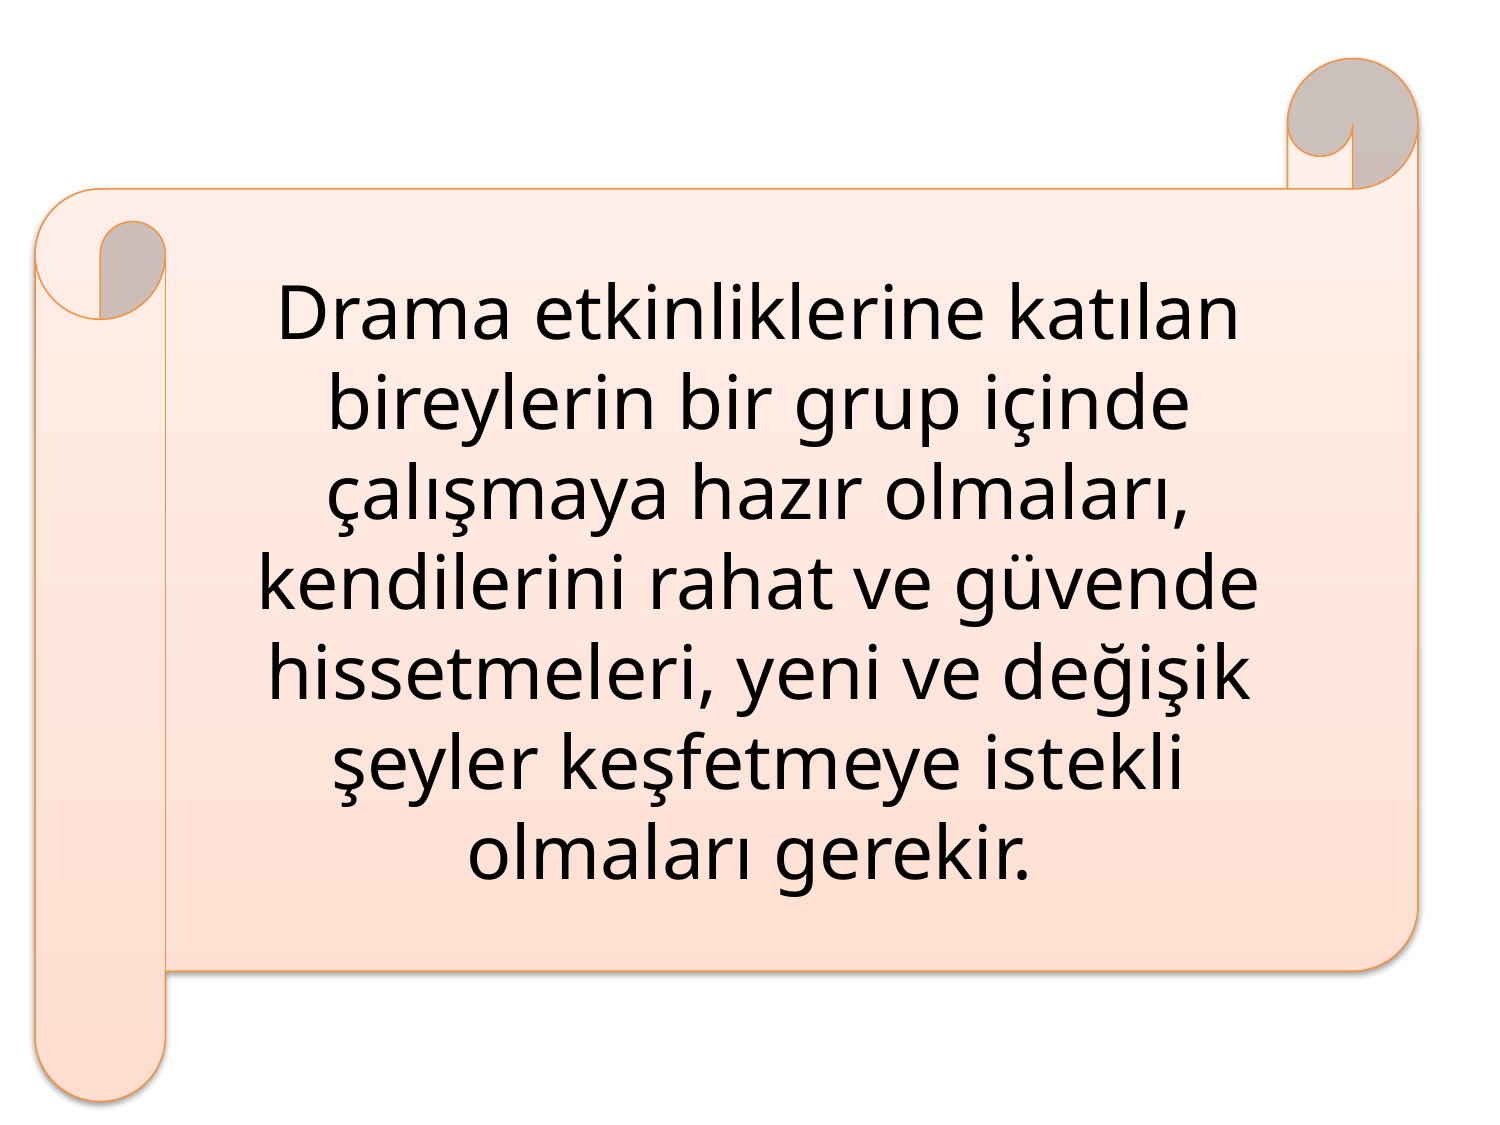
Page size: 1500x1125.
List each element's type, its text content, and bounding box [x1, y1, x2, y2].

text_box Drama etkinliklerine katılan bireylerin bir grup içinde çalışmaya hazır olmaları, kendilerini rahat ve güvende hissetmeleri, yeni ve değişik şeyler keşfetmeye istekli olmaları gerekir. [34, 57, 1419, 1103]
